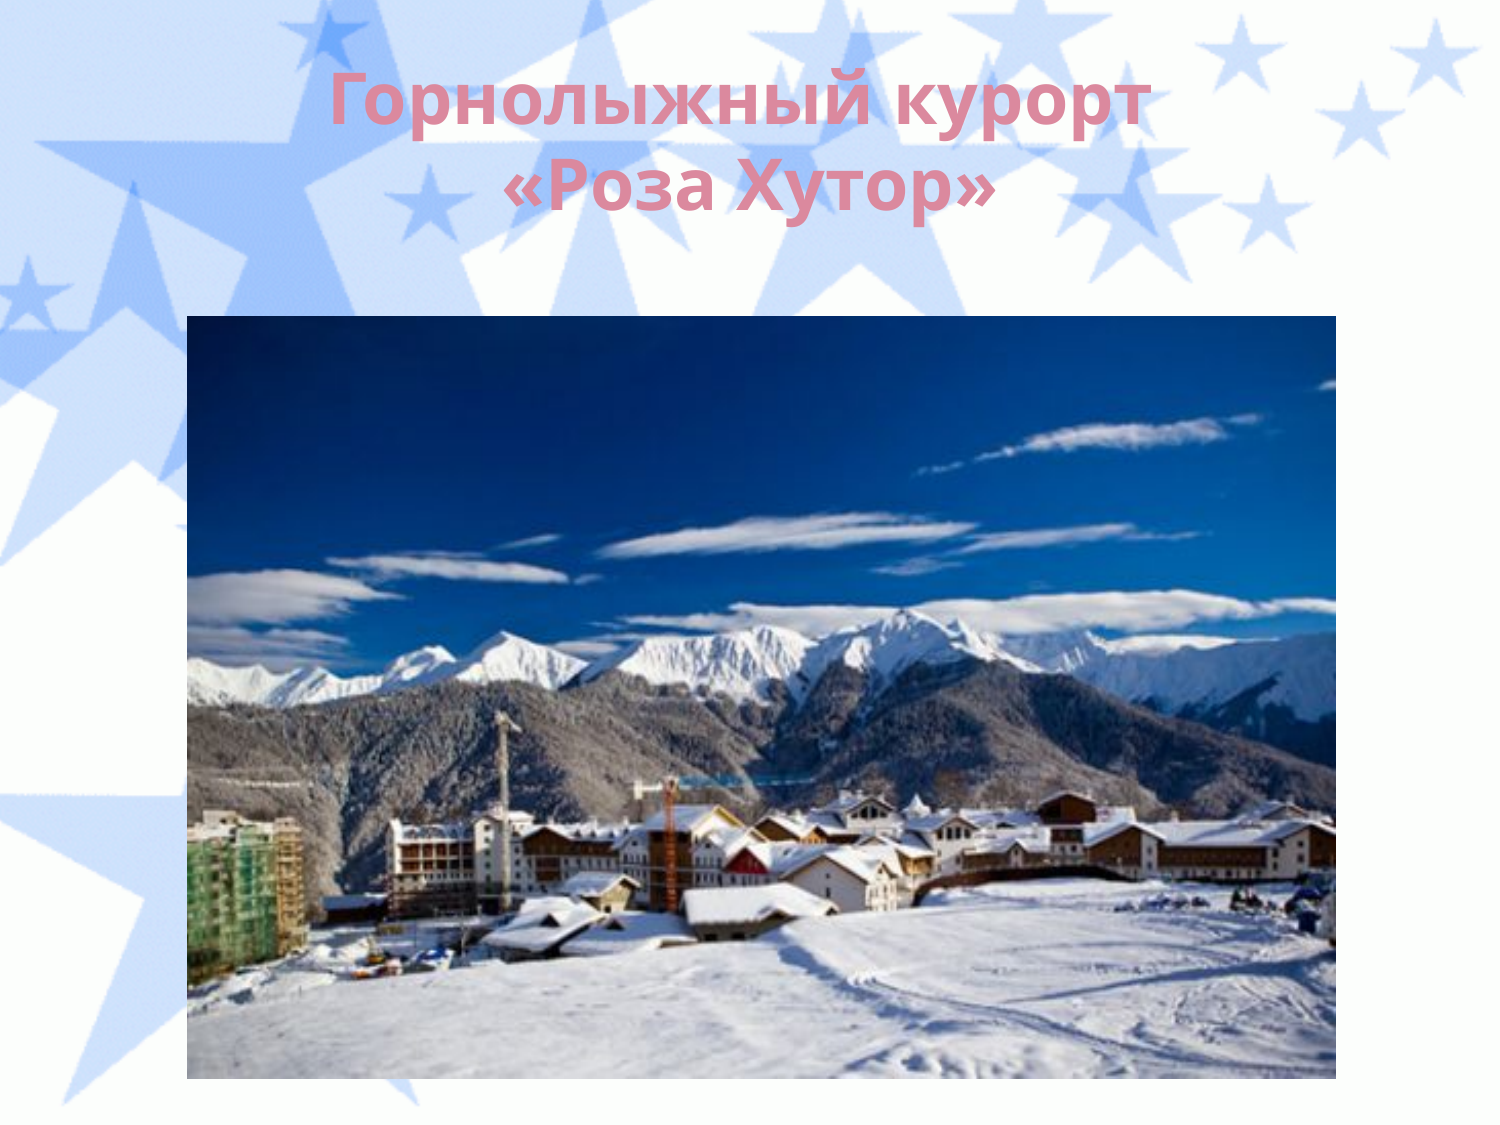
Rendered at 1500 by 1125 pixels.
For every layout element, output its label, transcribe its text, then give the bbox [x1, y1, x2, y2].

text_box Горнолыжный курорт «Роза Хутор» [74, 45, 1425, 233]
picture [0, 0, 1500, 1125]
